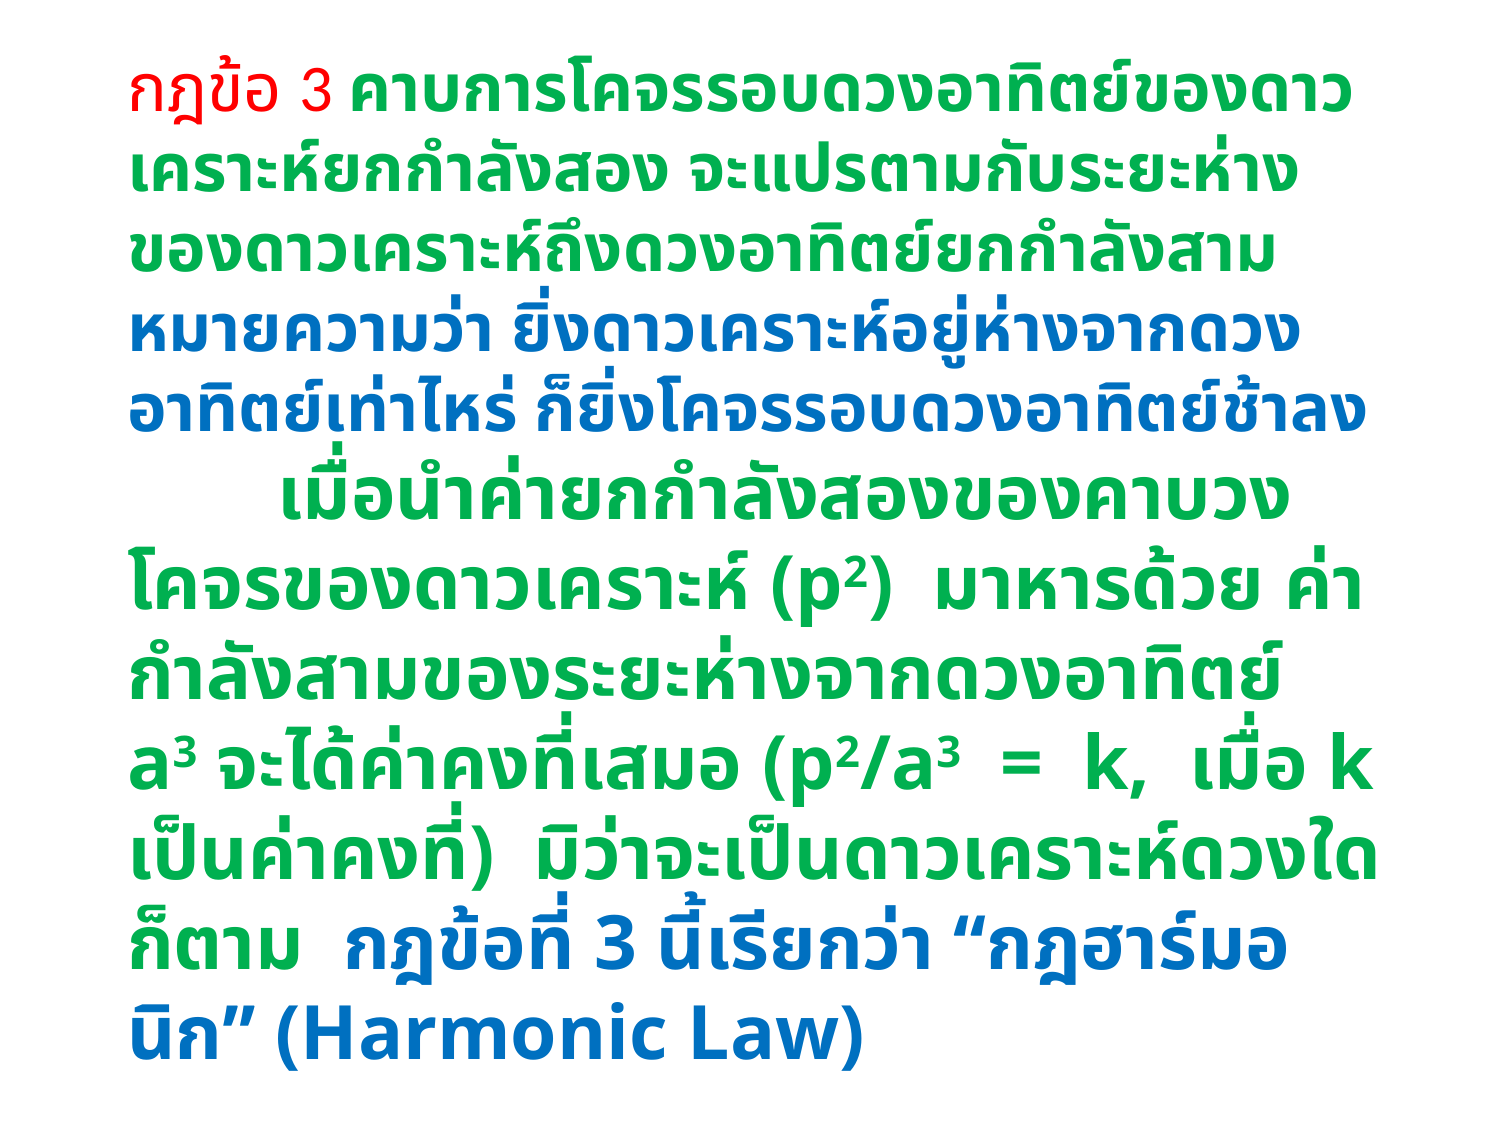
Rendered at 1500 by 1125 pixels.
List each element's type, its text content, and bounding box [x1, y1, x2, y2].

text_box กฎข้อ 3 คาบการโคจรรอบดวงอาทิตย์ของดาวเคราะห์ยกกำลังสอง จะแปรตามกับระยะห่างของดาวเคราะห์ถึงดวงอาทิตย์ยกกำลังสาม หมายความว่า ยิ่งดาวเคราะห์อยู่ห่างจากดวงอาทิตย์เท่าไหร่ ก็ยิ่งโคจรรอบดวงอาทิตย์ช้าลง [112, 37, 1414, 452]
text_box เมื่อนำค่ายกกำลังสองของคาบวงโคจรของดาวเคราะห์ (p2) มาหารด้วย ค่ากำลังสามของระยะห่างจากดวงอาทิตย์ a3 จะได้ค่าคงที่เสมอ (p2/a3 = k, เมื่อ k เป็นค่าคงที่) มิว่าจะเป็นดาวเคราะห์ดวงใดก็ตาม กฎข้อที่ 3 นี้เรียกว่า “กฎฮาร์มอนิก” (Harmonic Law) [112, 437, 1400, 1083]
